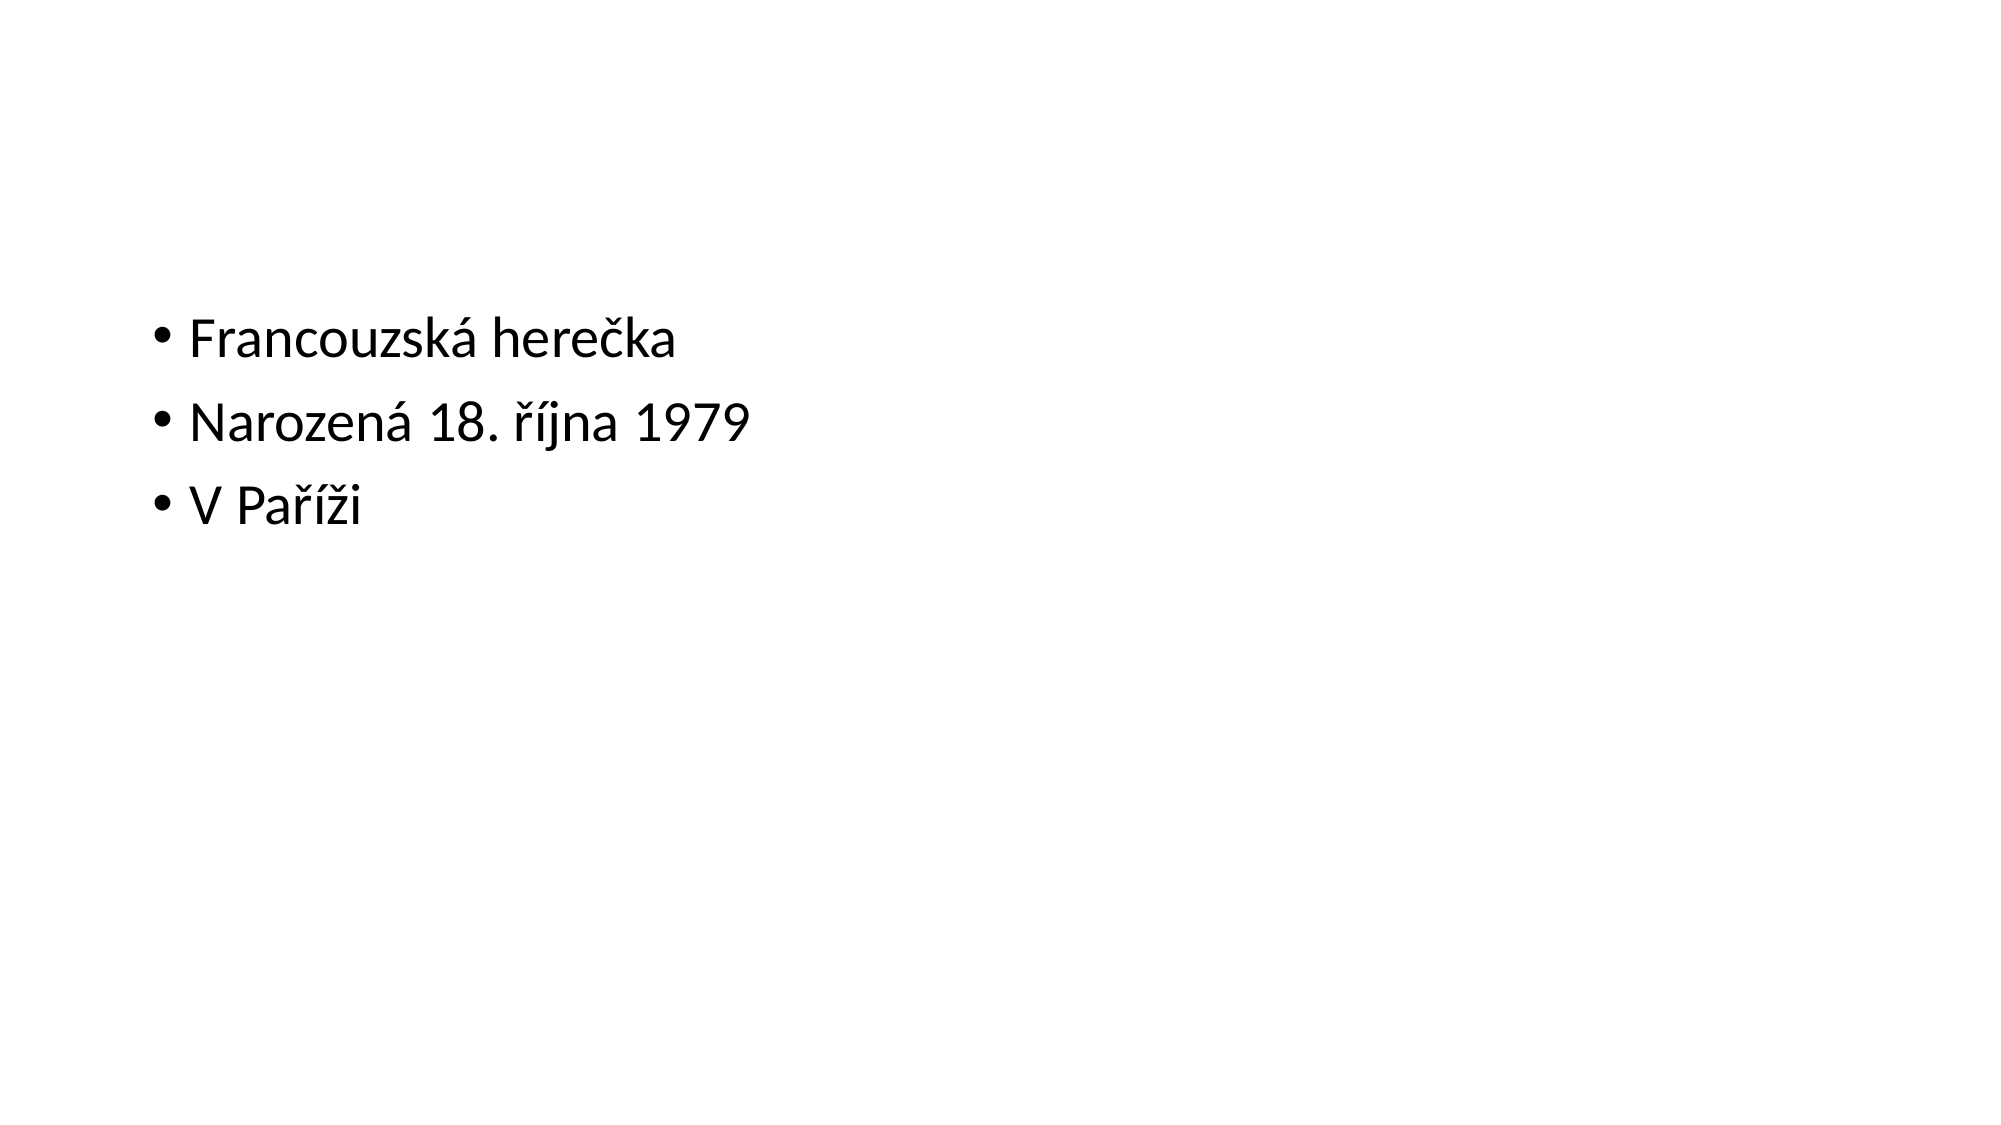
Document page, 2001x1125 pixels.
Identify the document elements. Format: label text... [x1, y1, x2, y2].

list Francouzská herečka Narozená 18. října 1979 V Paříži [137, 299, 1863, 1014]
